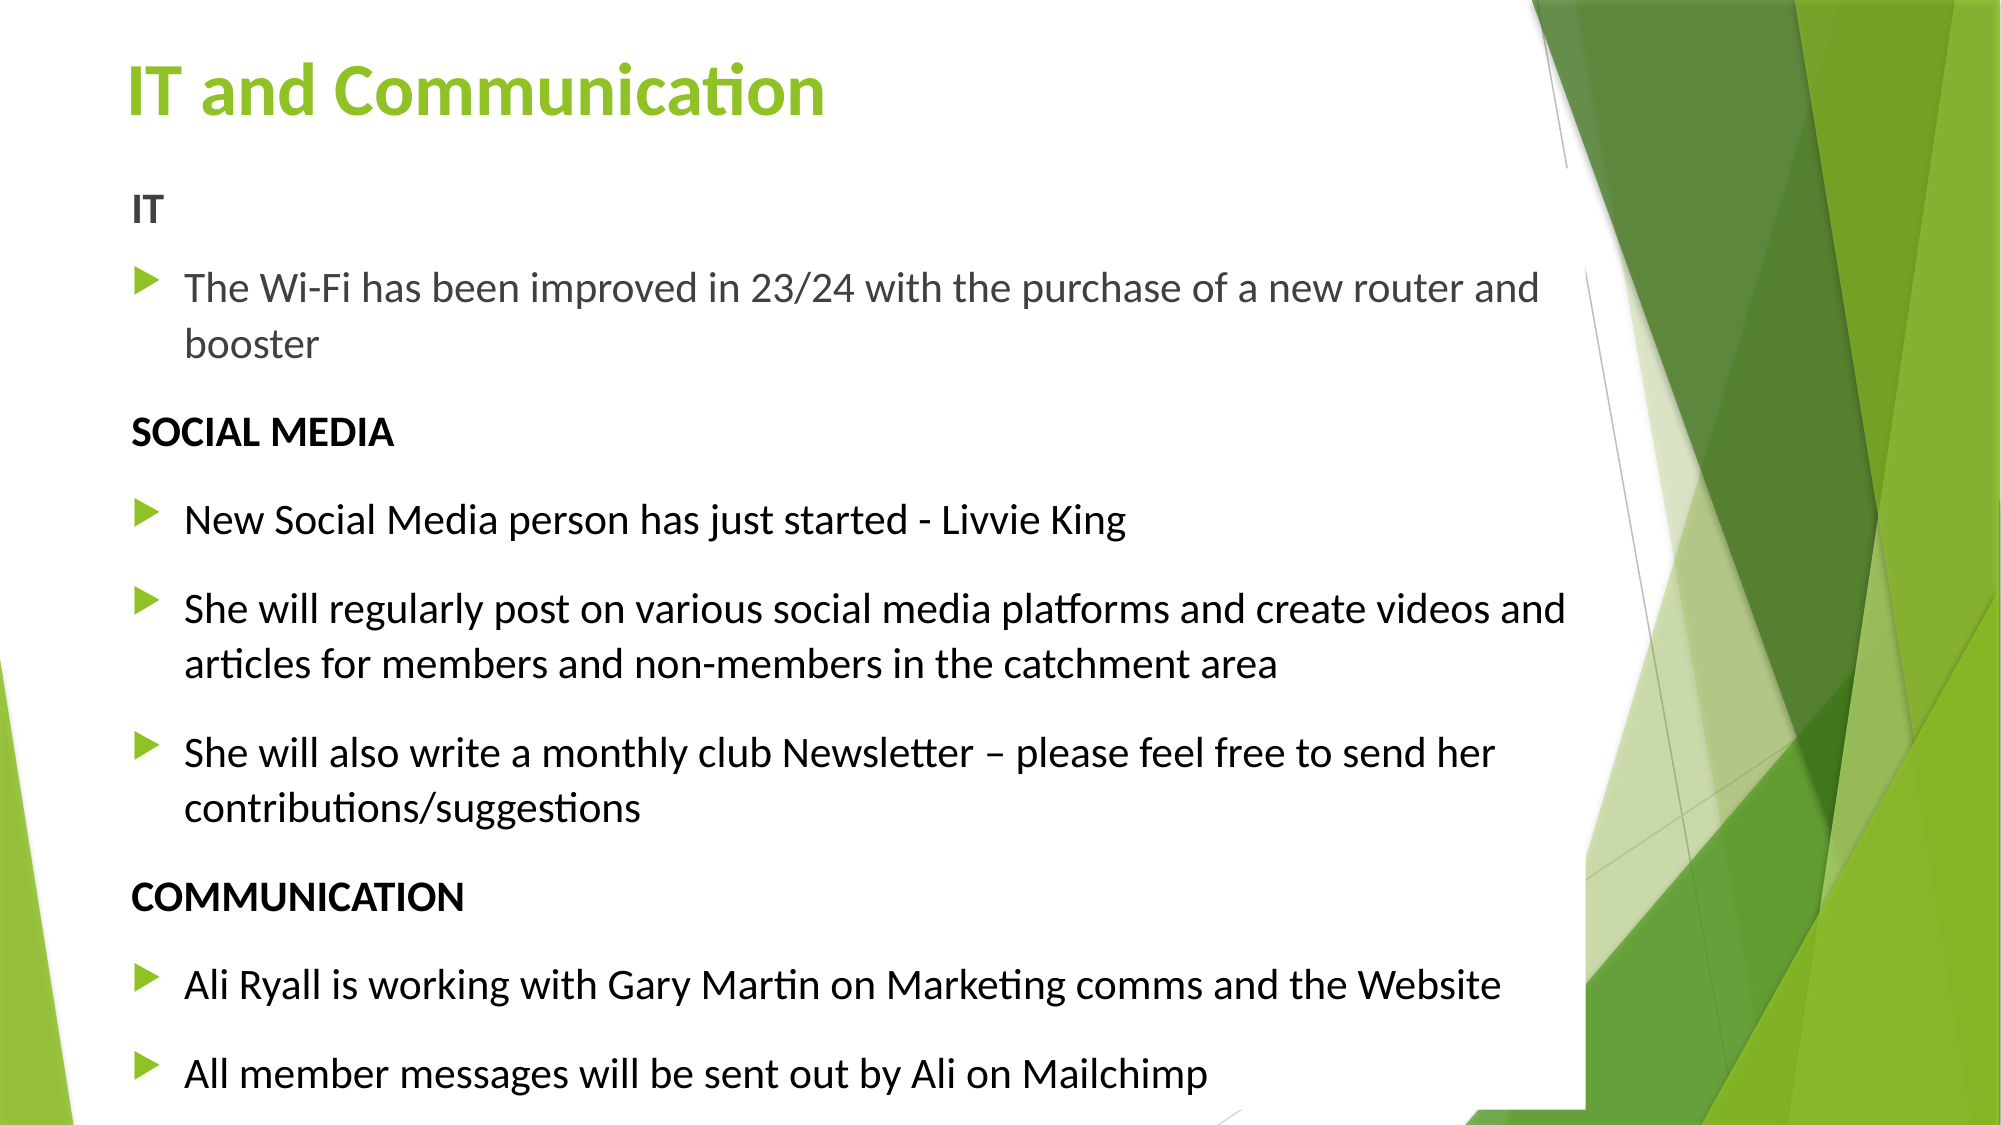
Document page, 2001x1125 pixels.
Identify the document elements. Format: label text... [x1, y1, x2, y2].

title IT and Communication [111, 33, 1522, 250]
list IT The Wi-Fi has been improved in 23/24 with the purchase of a new router and booster SOCIAL MEDIA New Social Media person has just started - Livvie King She will regularly post on various social media platforms and create videos and articles for members and non-members in the catchment area She will also write a monthly club Newsletter – please feel free to send her contributions/suggestions COMMUNICATION Ali Ryall is working with Gary Martin on Marketing comms and the Website All member messages will be sent out by Ali on Mailchimp [116, 168, 1586, 1110]
slide_number 12 [1409, 991, 1522, 1051]
